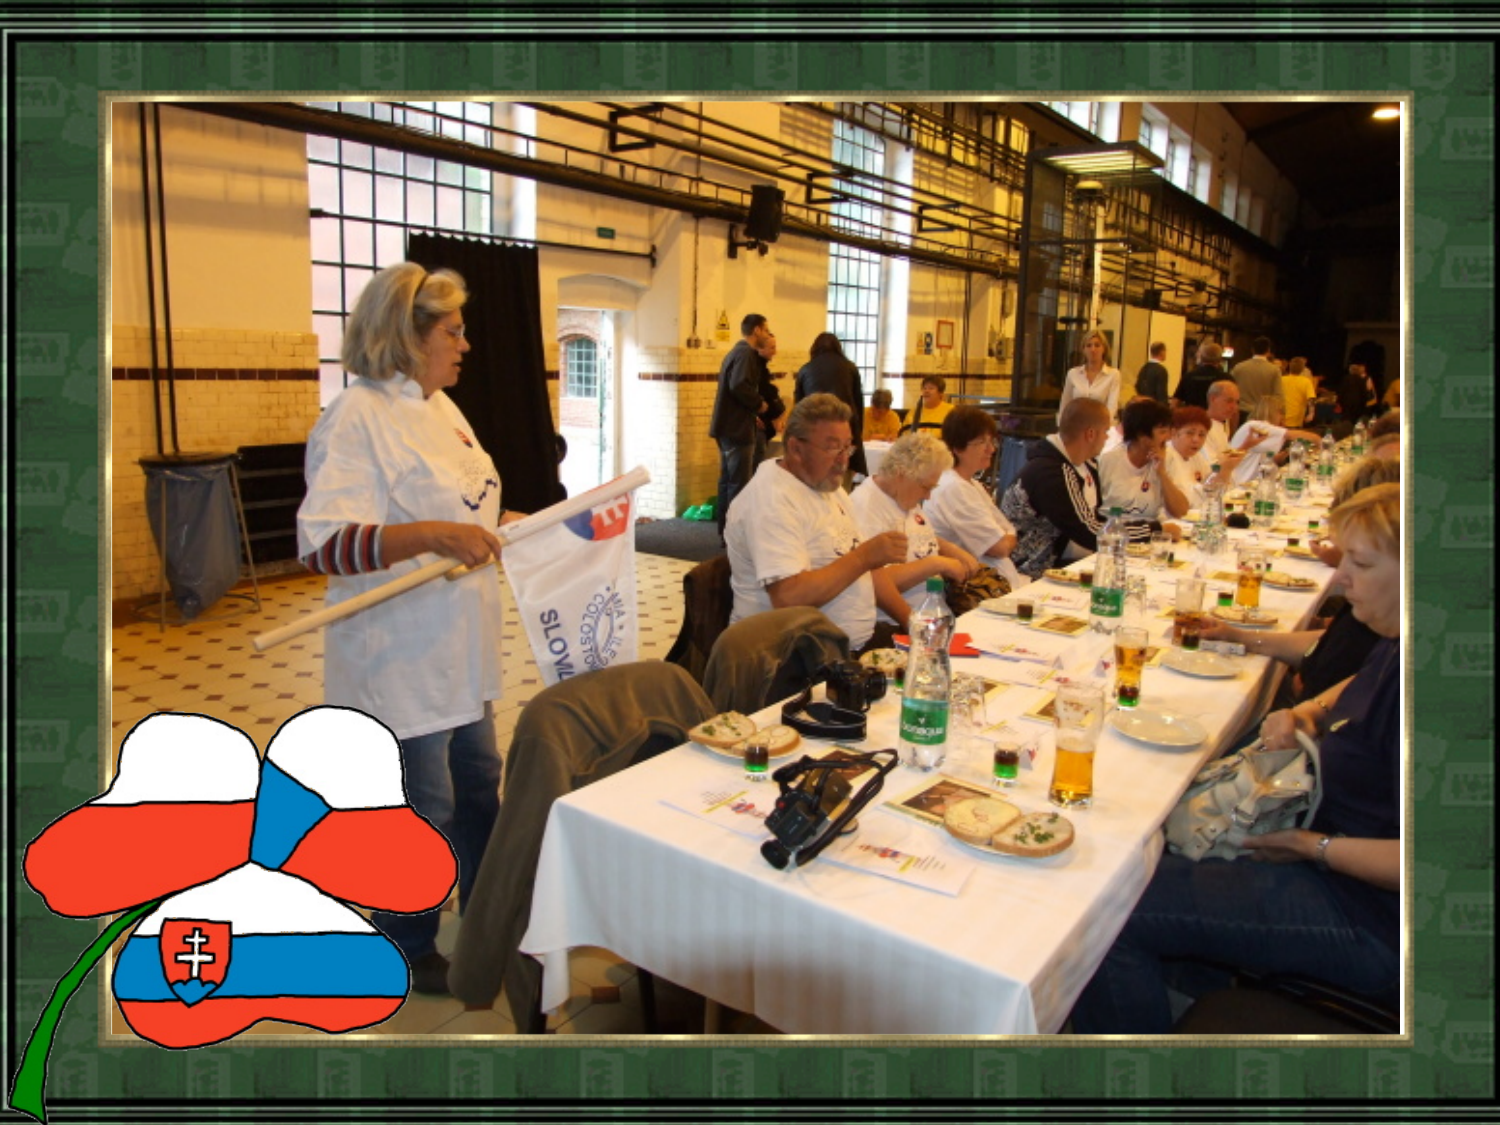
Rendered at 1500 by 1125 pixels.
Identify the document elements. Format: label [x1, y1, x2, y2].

text_box [0, 0, 1500, 1125]
